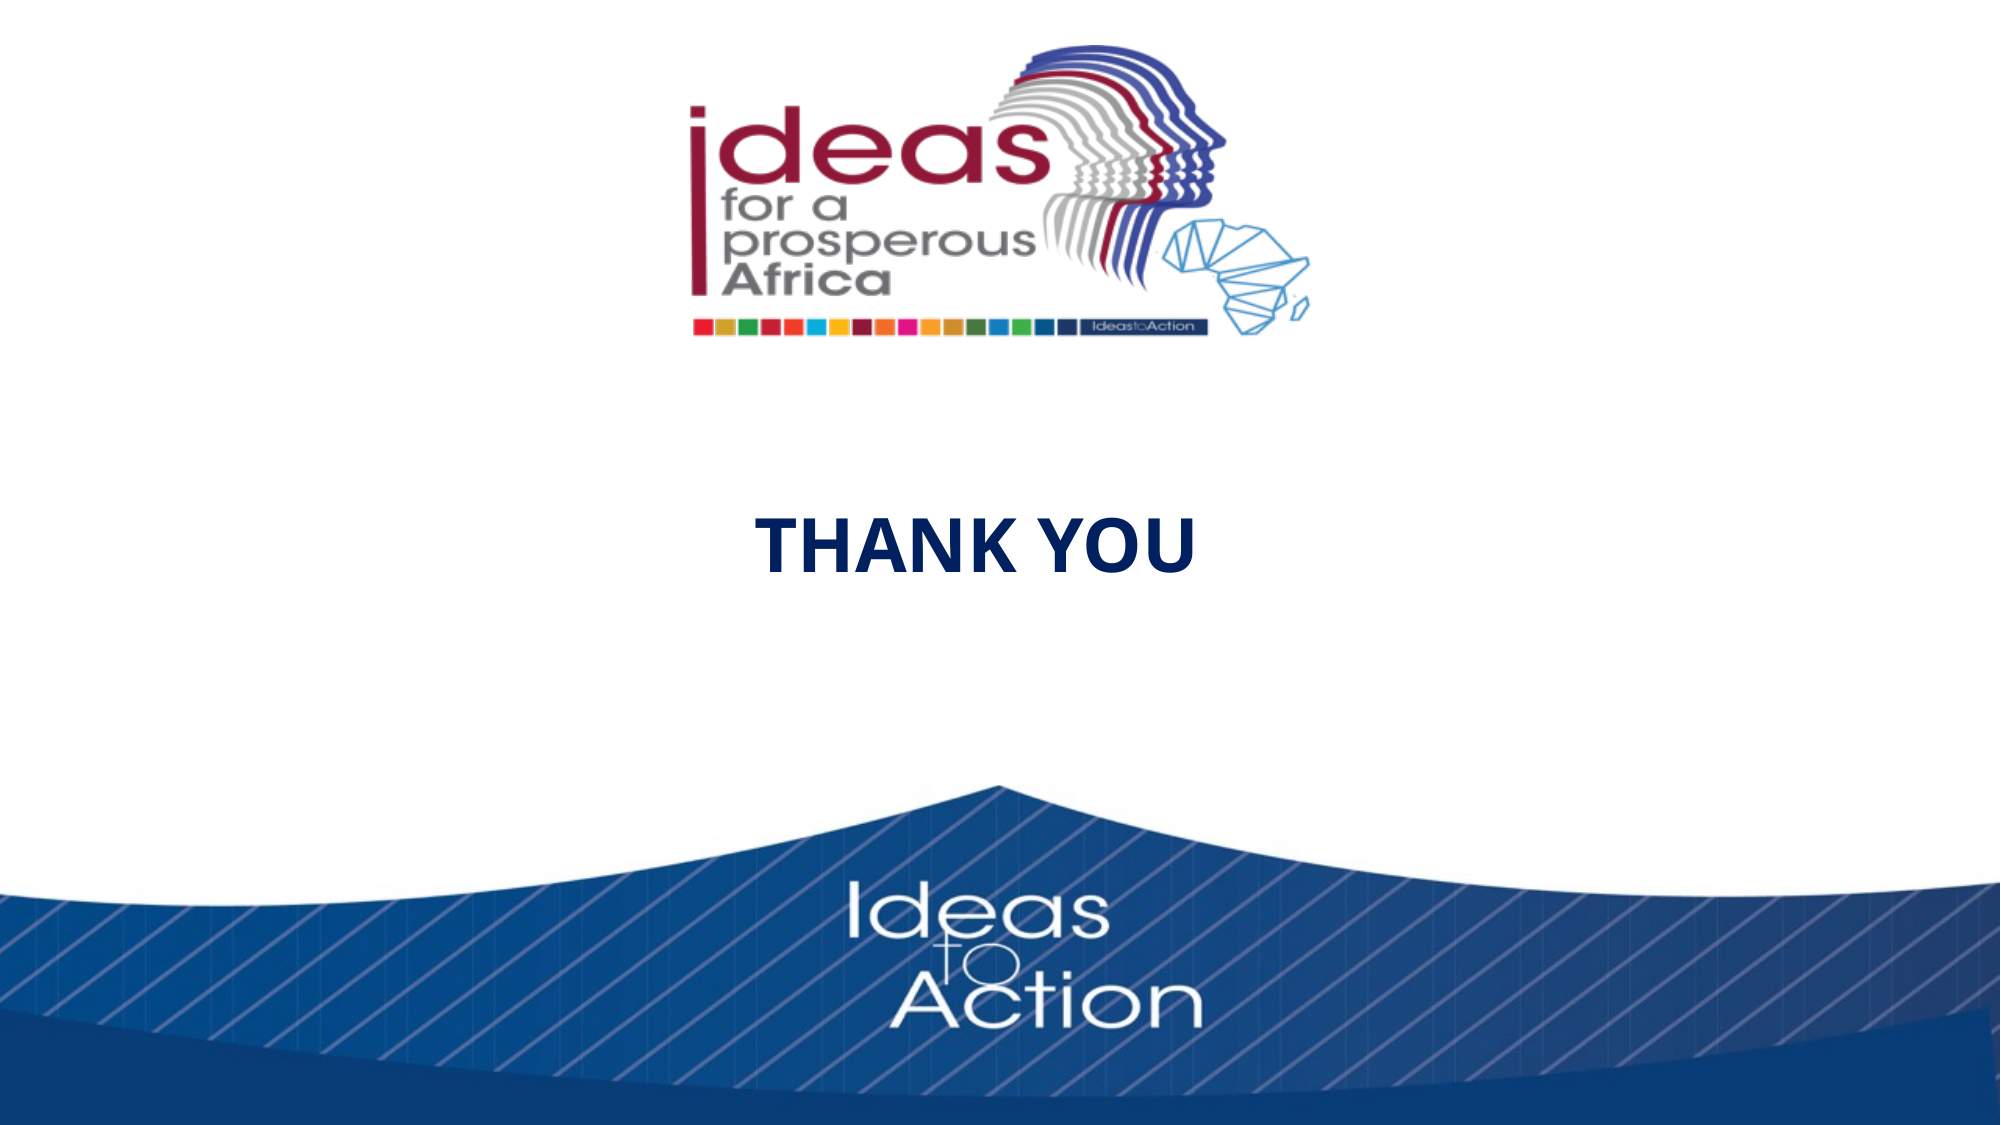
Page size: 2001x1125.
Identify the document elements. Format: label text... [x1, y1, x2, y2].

picture [0, 785, 2000, 1125]
text_box THANK YOU [739, 419, 1231, 705]
picture [689, 45, 1311, 340]
